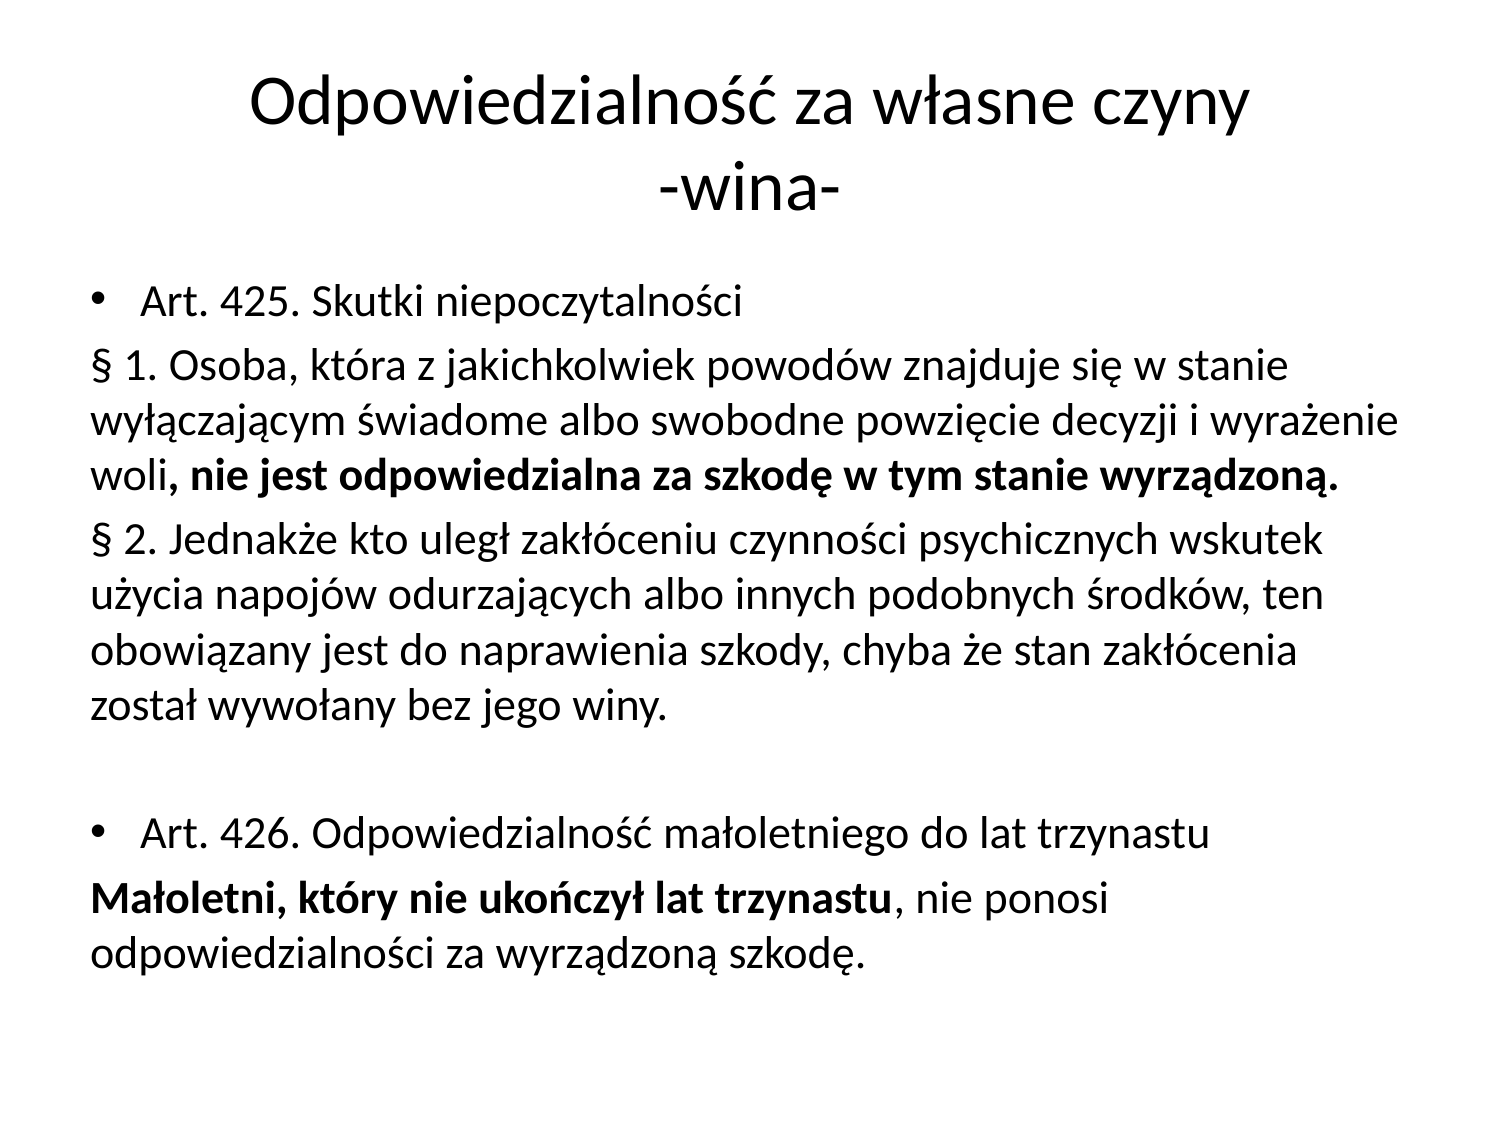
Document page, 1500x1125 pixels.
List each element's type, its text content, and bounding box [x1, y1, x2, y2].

title Odpowiedzialność za własne czyny -wina- [75, 45, 1425, 233]
list Art. 425. Skutki niepoczytalności § 1. Osoba, która z jakichkolwiek powodów znajduje się w stanie wyłączającym świadome albo swobodne powzięcie decyzji i wyrażenie woli, nie jest odpowiedzialna za szkodę w tym stanie wyrządzoną. § 2. Jednakże kto uległ zakłóceniu czynności psychicznych wskutek użycia napojów odurzających albo innych podobnych środków, ten obowiązany jest do naprawienia szkody, chyba że stan zakłócenia został wywołany bez jego winy. Art. 426. Odpowiedzialność małoletniego do lat trzynastu Małoletni, który nie ukończył lat trzynastu, nie ponosi odpowiedzialności za wyrządzoną szkodę. [75, 262, 1425, 1005]
